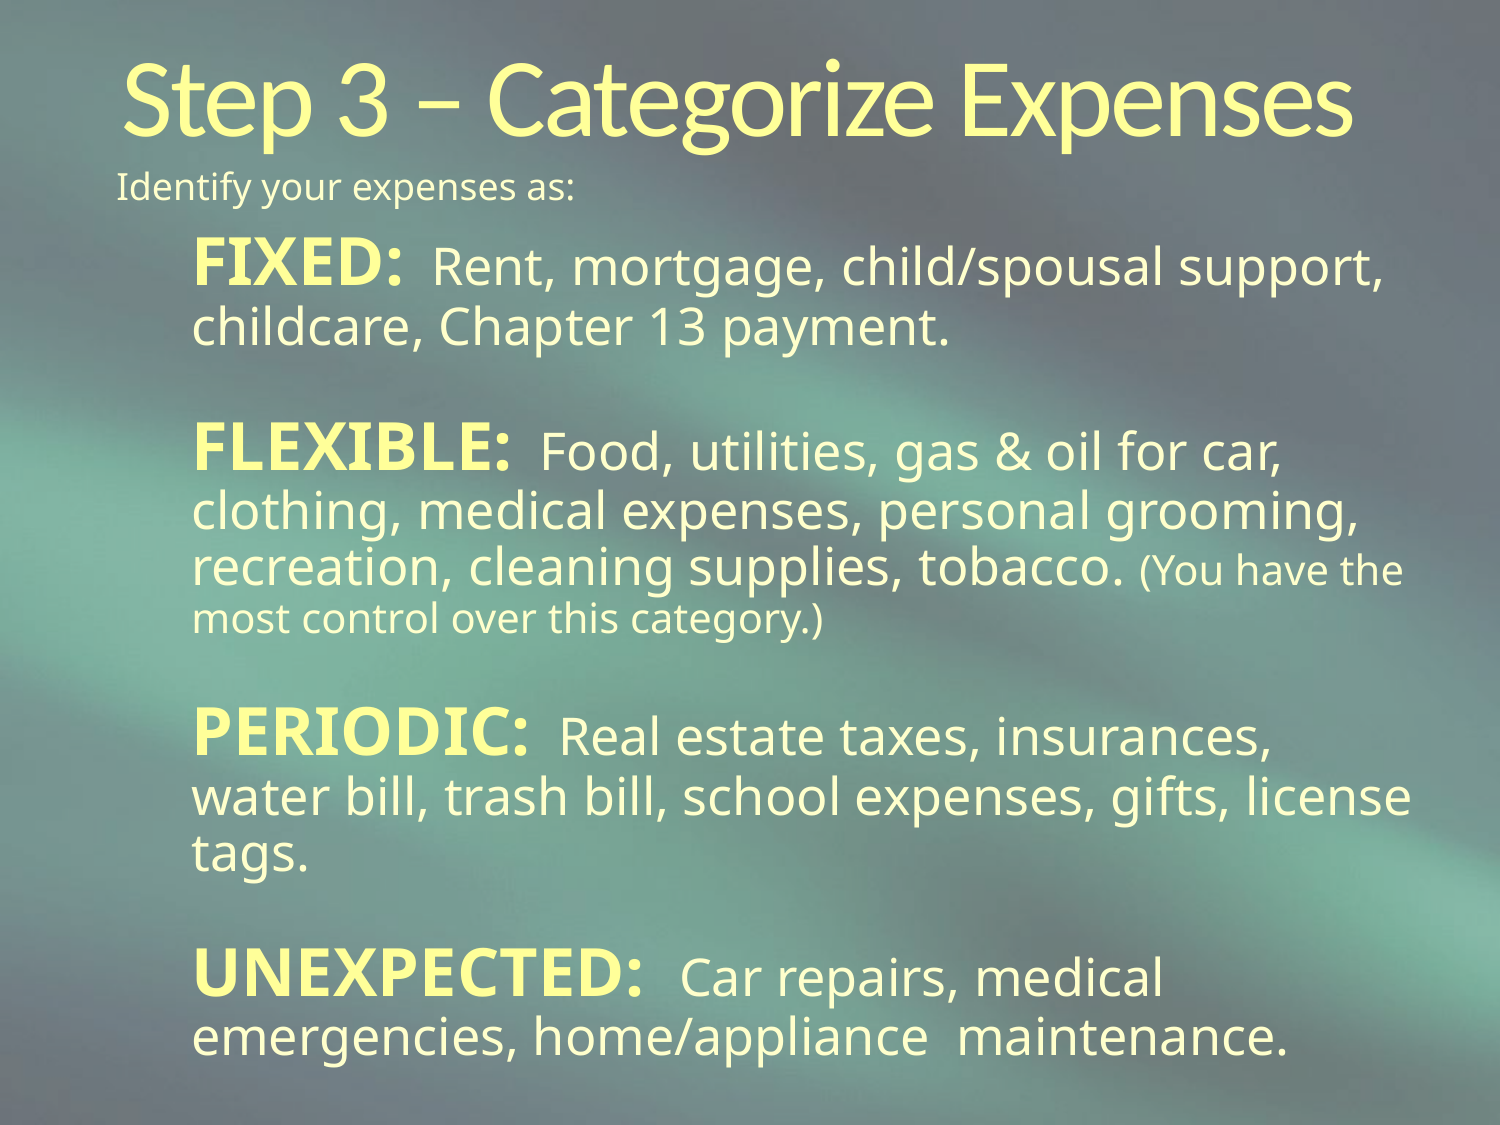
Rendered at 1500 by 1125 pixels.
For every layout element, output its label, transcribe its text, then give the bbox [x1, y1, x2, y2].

text_box Identify your expenses as: FIXED: Rent, mortgage, child/spousal support, childcare, Chapter 13 payment. FLEXIBLE: Food, utilities, gas & oil for car, clothing, medical expenses, personal grooming, recreation, cleaning supplies, tobacco. (You have the most control over this category.) PERIODIC: Real estate taxes, insurances, water bill, trash bill, school expenses, gifts, license tags. UNEXPECTED: Car repairs, medical emergencies, home/appliance maintenance. [101, 225, 1439, 1075]
text_box Step 3 – Categorize Expenses [1, 0, 1477, 225]
